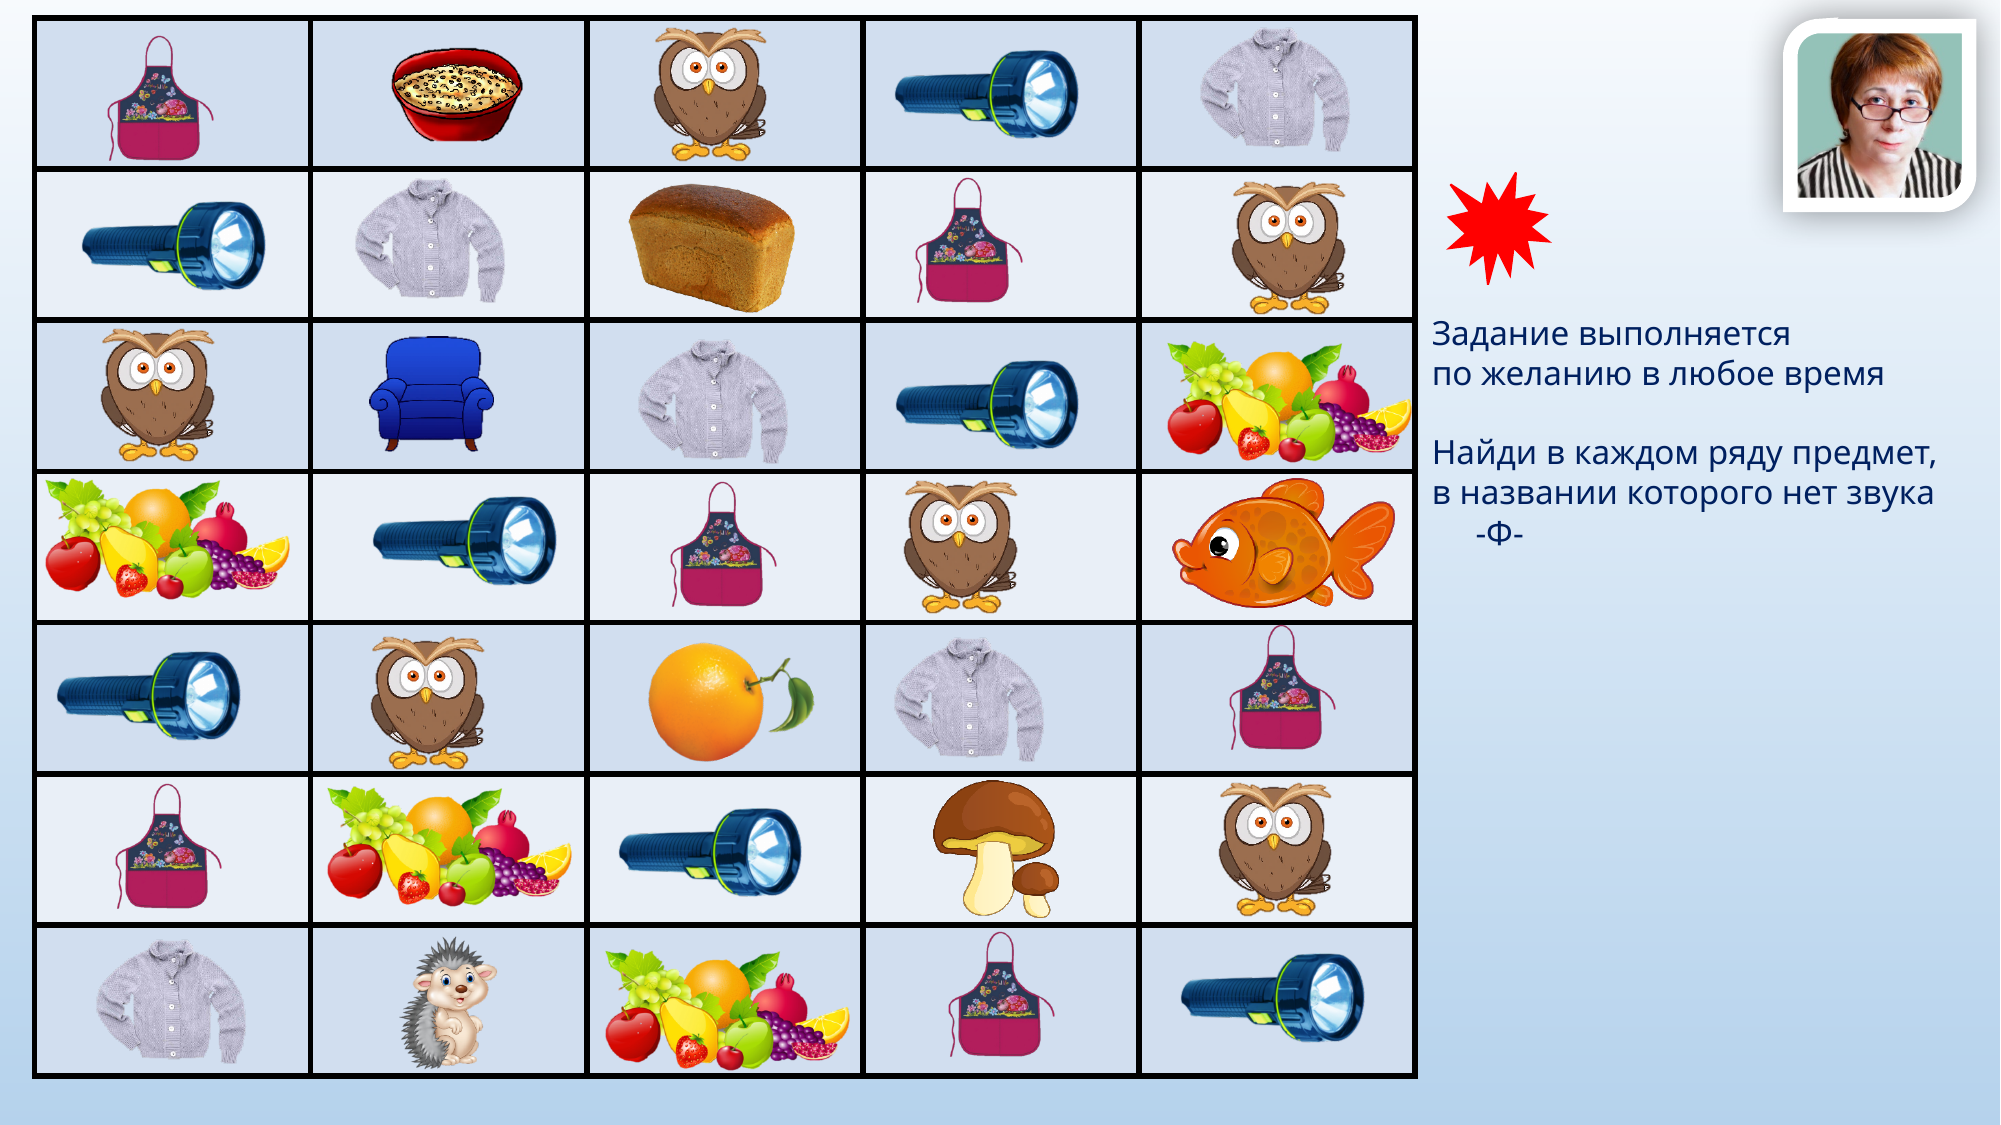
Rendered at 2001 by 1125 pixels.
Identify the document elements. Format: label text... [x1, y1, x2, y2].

table_cell [37, 777, 308, 922]
table_header [590, 21, 860, 166]
text_box [1446, 171, 1552, 285]
picture [636, 337, 790, 466]
picture [370, 462, 564, 609]
picture [935, 928, 1068, 1061]
table_cell [866, 777, 1136, 922]
picture [54, 617, 248, 764]
table_cell [37, 625, 308, 771]
table_cell [1142, 323, 1412, 337]
picture [20, 474, 308, 616]
picture [353, 176, 507, 305]
table_cell [1142, 777, 1412, 922]
table_cell [37, 323, 308, 469]
table_cell [866, 625, 1136, 771]
picture [102, 780, 235, 913]
table_cell [1142, 172, 1412, 317]
picture [94, 937, 248, 1066]
table_cell [1142, 928, 1412, 1073]
table_cell [37, 928, 308, 1073]
table_cell [313, 625, 584, 771]
picture [1216, 621, 1349, 754]
table_cell [590, 928, 860, 945]
picture [638, 25, 787, 173]
picture [893, 326, 1086, 473]
picture [892, 16, 1086, 162]
table_header [37, 21, 308, 166]
picture [79, 167, 273, 314]
table_cell [590, 323, 860, 469]
picture [620, 179, 823, 315]
table_cell [787, 625, 860, 771]
picture [302, 782, 590, 923]
table_header [866, 21, 1136, 166]
table_cell [866, 172, 1136, 317]
table_cell [590, 625, 668, 771]
table_cell [313, 172, 584, 317]
picture [93, 32, 227, 165]
picture [888, 478, 1038, 625]
table_cell [37, 616, 308, 620]
picture [1142, 337, 1430, 608]
picture [85, 326, 235, 473]
table_cell [590, 172, 860, 317]
picture [355, 634, 505, 781]
table_cell [1142, 625, 1412, 771]
table_cell [590, 474, 860, 620]
picture [1198, 25, 1352, 154]
table_cell [866, 323, 1136, 469]
table_cell [1142, 479, 1412, 620]
table_cell [313, 474, 584, 620]
table_cell [313, 928, 584, 1073]
table_cell [590, 777, 860, 922]
picture [615, 478, 822, 920]
picture [580, 945, 868, 1087]
picture [1216, 179, 1366, 327]
table_cell [866, 928, 1136, 1073]
picture [892, 635, 1046, 764]
table_cell [313, 777, 584, 782]
picture [1790, 26, 1970, 205]
picture [902, 174, 1036, 308]
table_cell [313, 323, 584, 469]
picture [368, 934, 506, 1070]
table_header [313, 21, 584, 166]
table_cell [866, 474, 1136, 620]
picture [386, 32, 529, 154]
table_cell [37, 172, 308, 317]
table_header [1142, 21, 1412, 166]
picture [1178, 780, 1372, 1066]
picture [933, 780, 1059, 918]
text_box Задание выполняется по желанию в любое время Найди в каждом ряду предмет, в названии которого нет звука -Ф- [1417, 304, 1960, 559]
picture [369, 336, 495, 454]
